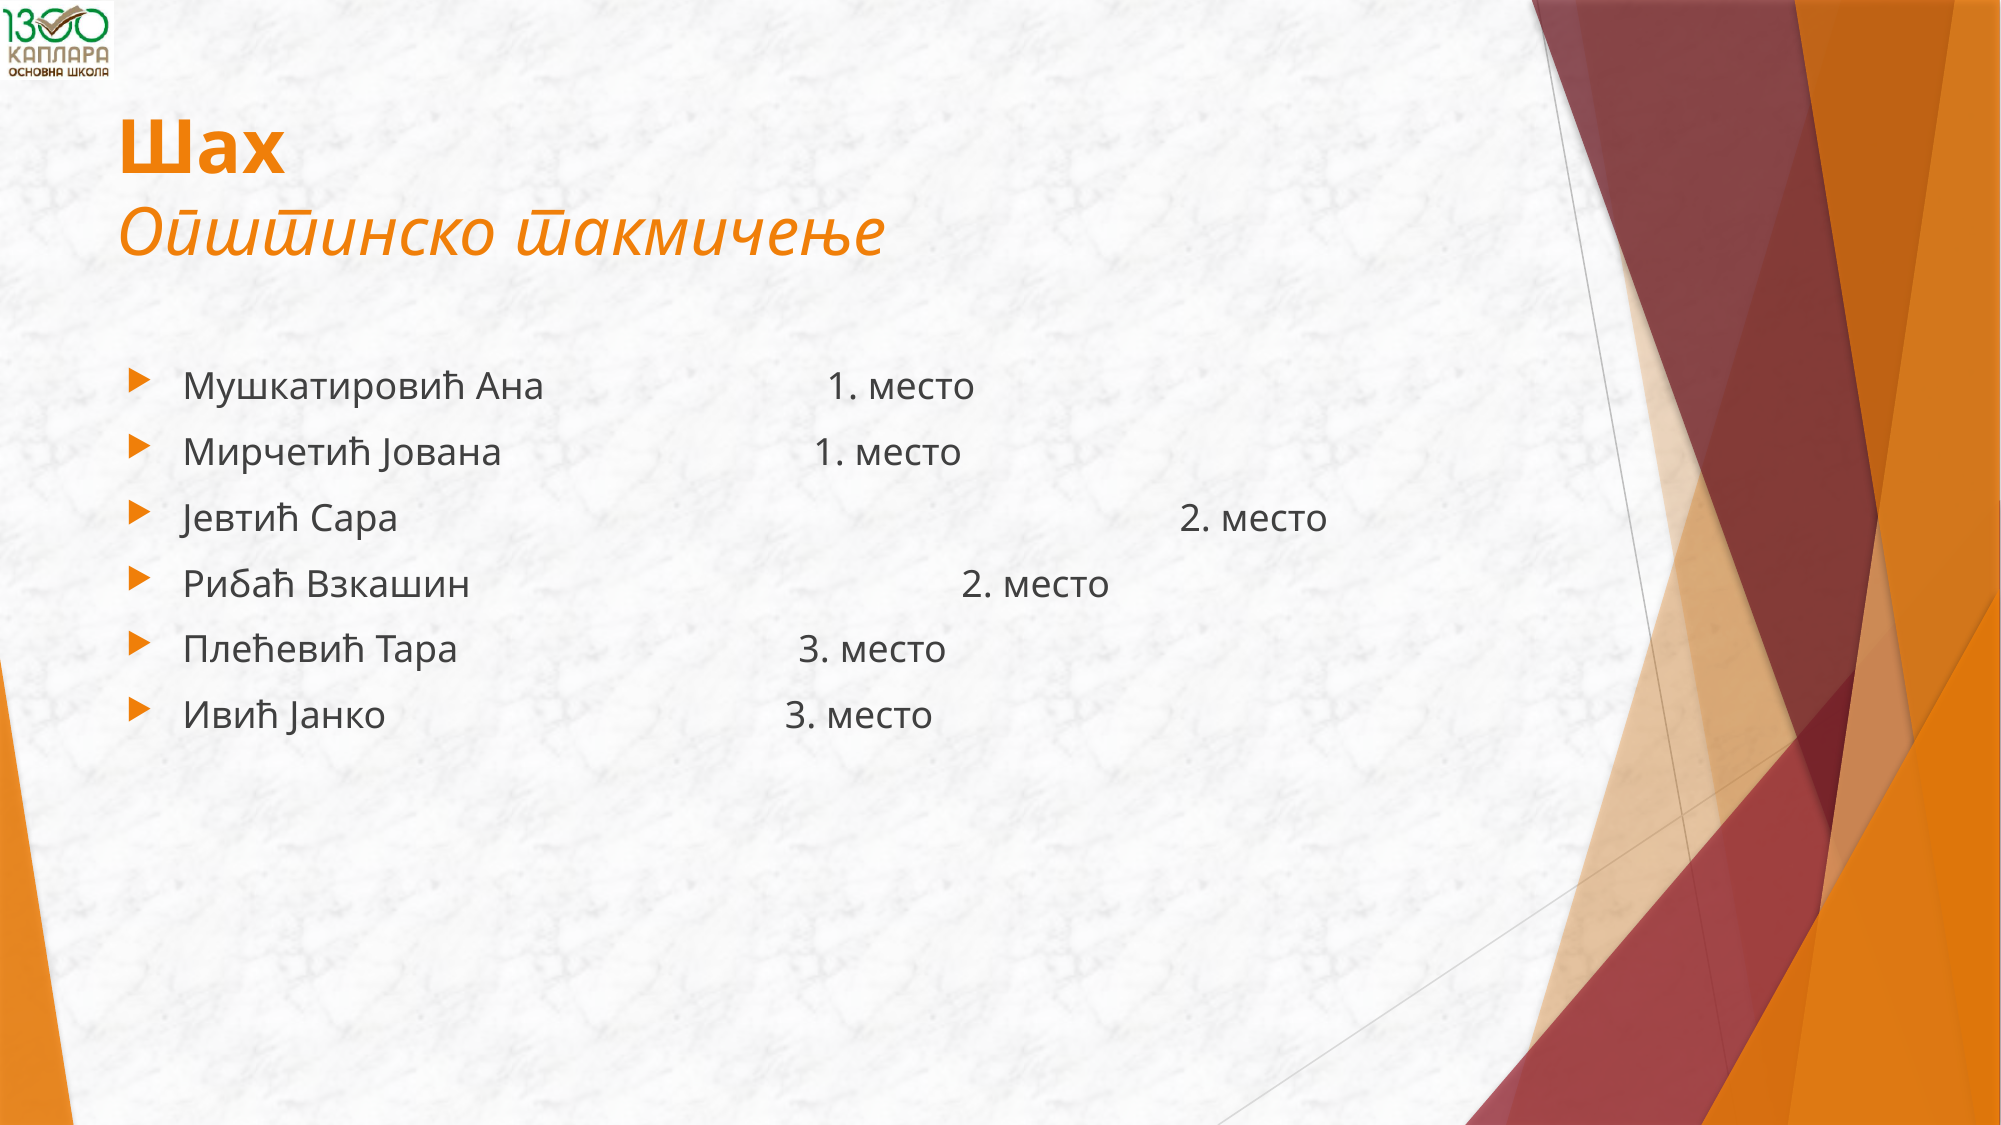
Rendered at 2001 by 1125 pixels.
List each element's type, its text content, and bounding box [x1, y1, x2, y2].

list Мушкатировић Ана 1. место Мирчетић Јована 1. место Јевтић Сара 2. место Рибаћ Взкашин 2. место Плећевић Тара 3. место Ивић Јанко 3. место [111, 354, 1522, 992]
picture [0, 1, 114, 80]
title Шах Општинско такмичење [101, 91, 1512, 330]
